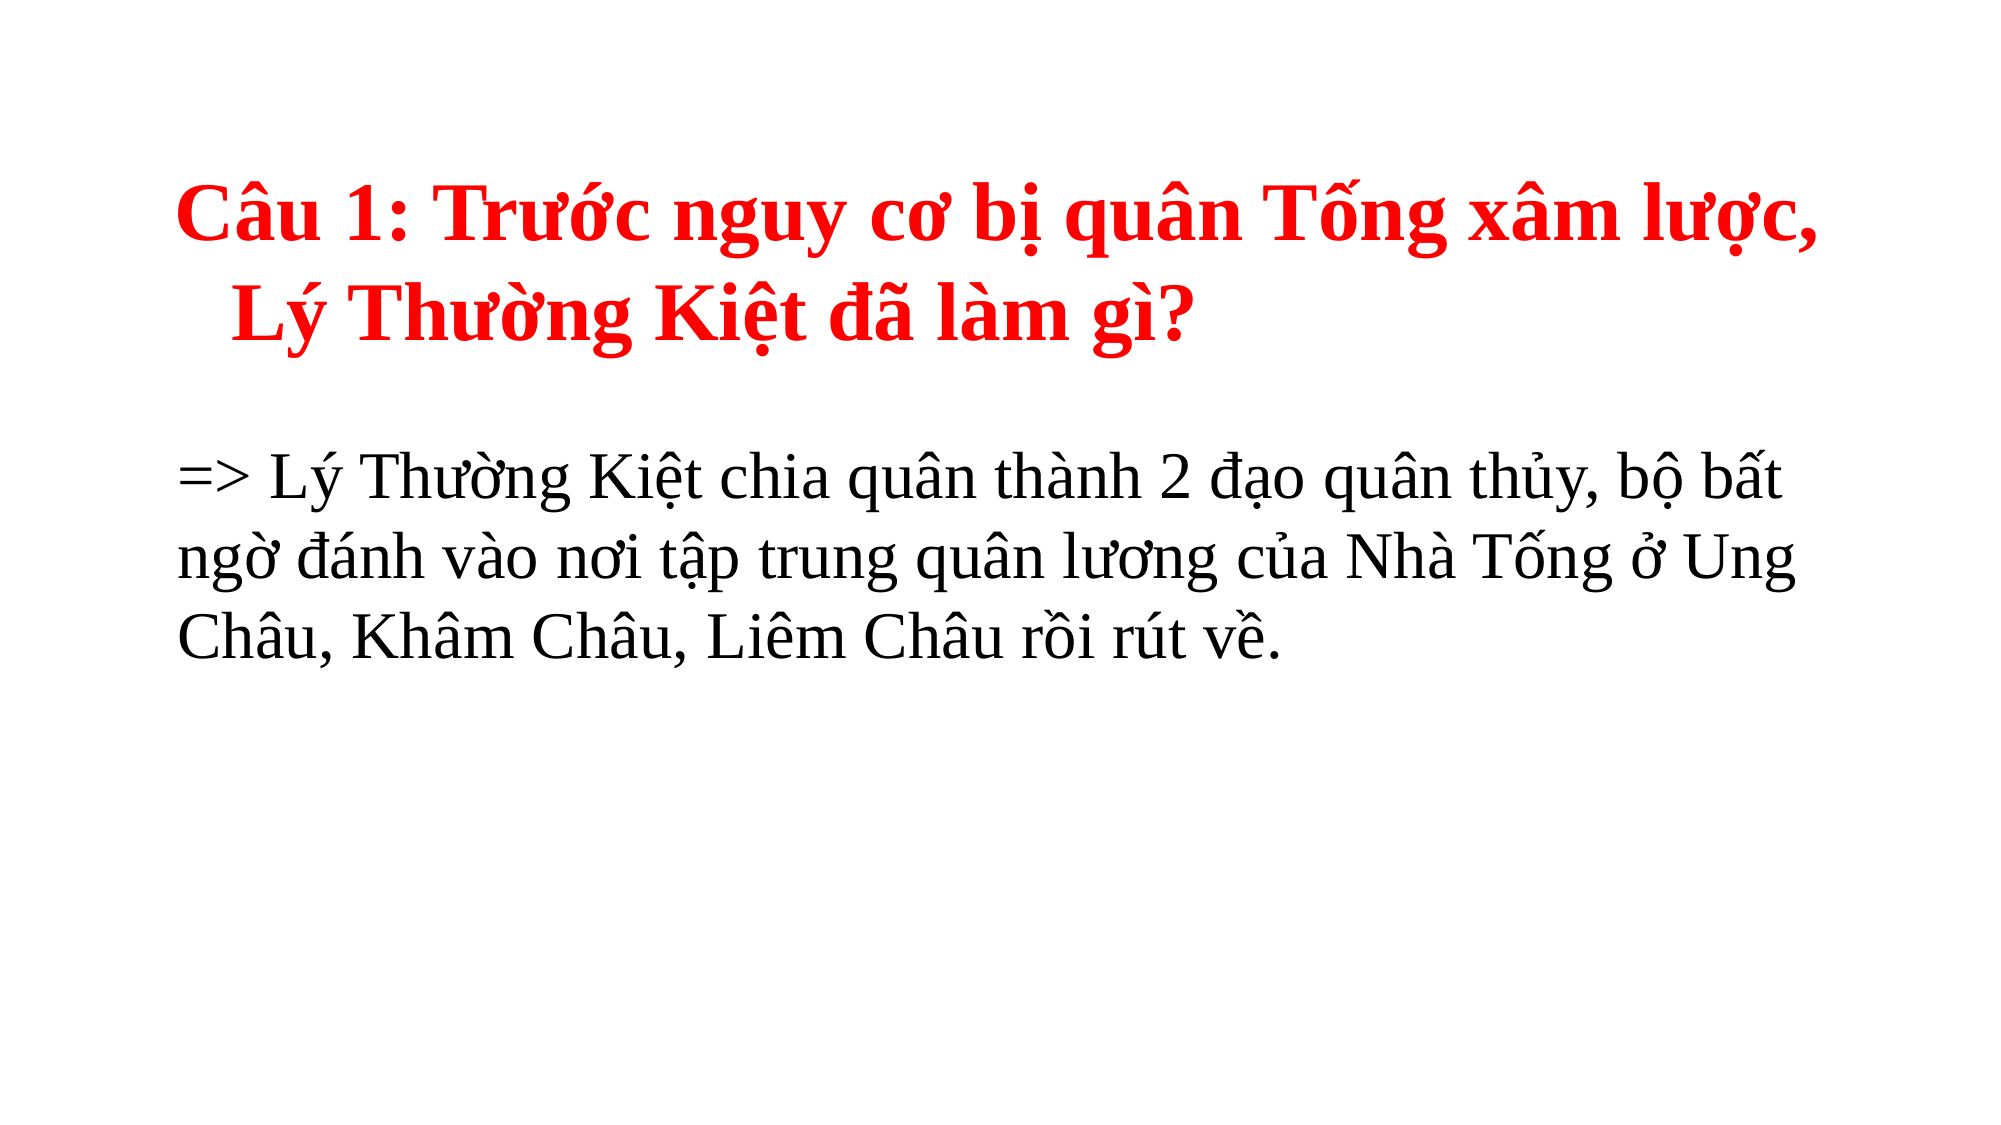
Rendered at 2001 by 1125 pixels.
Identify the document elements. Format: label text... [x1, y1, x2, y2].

text_box => Lý Thường Kiệt chia quân thành 2 đạo quân thủy, bộ bất ngờ đánh vào nơi tập trung quân lương của Nhà Tống ở Ung Châu, Khâm Châu, Liêm Châu rồi rút về. [162, 424, 1900, 680]
text_box Câu 1: Trước nguy cơ bị quân Tống xâm lược, Lý Thường Kiệt đã làm gì? [160, 149, 1898, 350]
